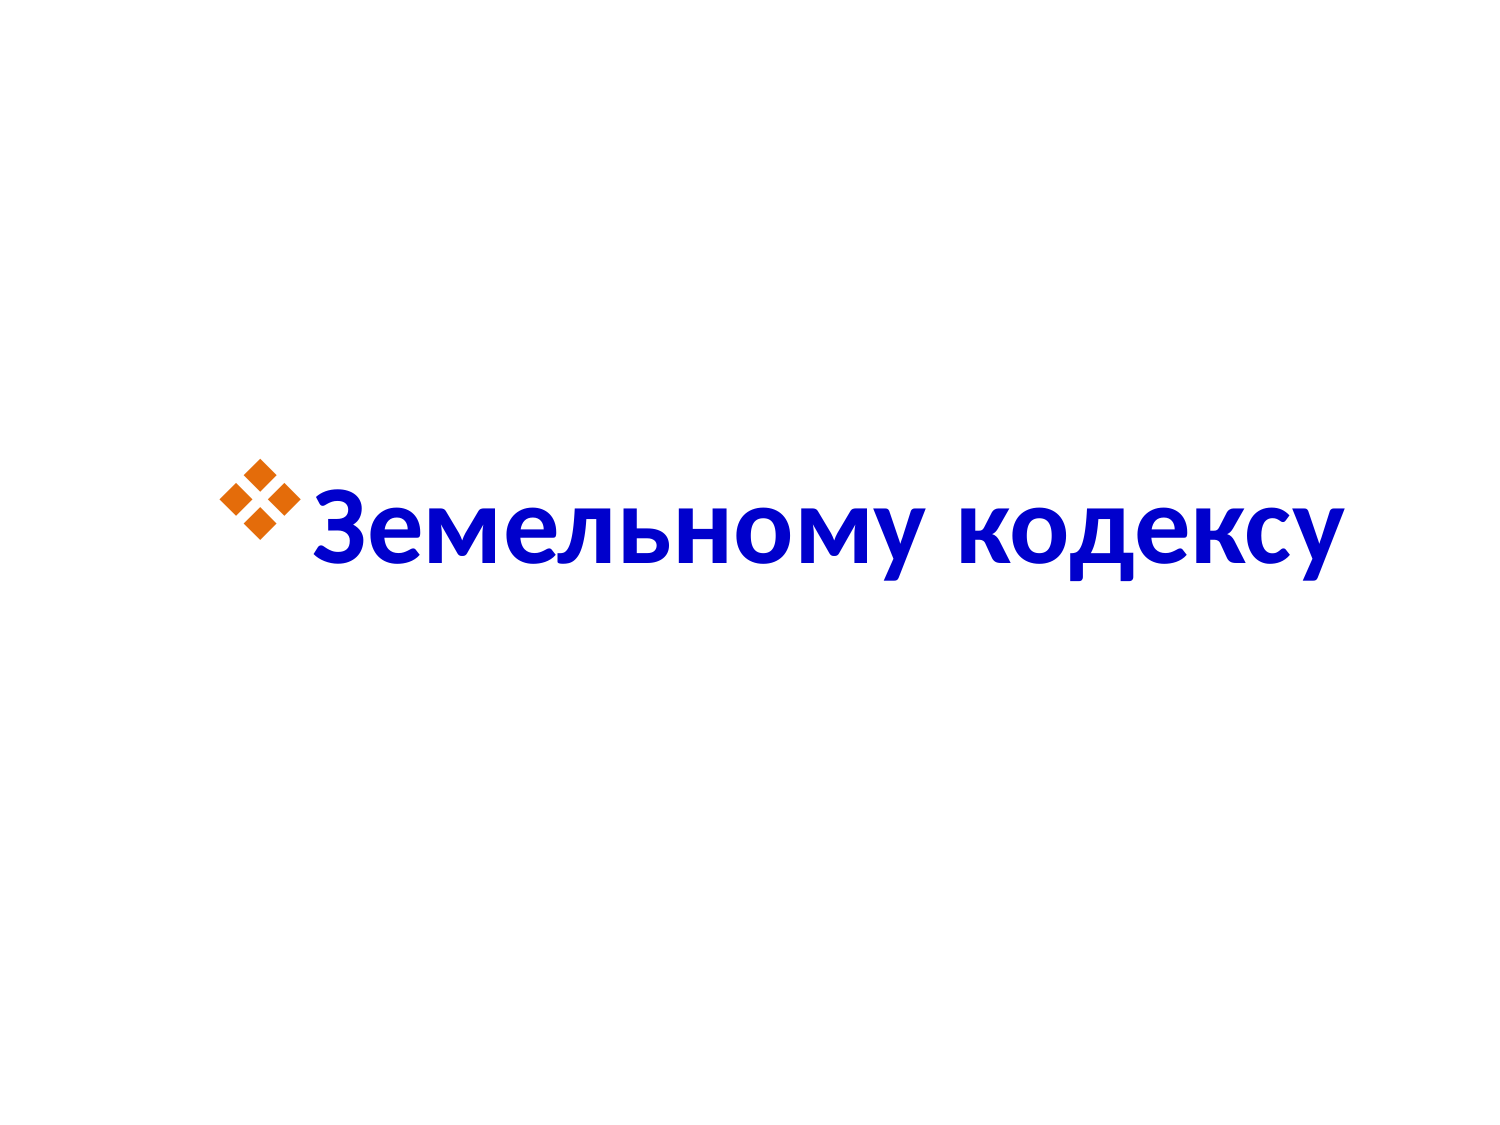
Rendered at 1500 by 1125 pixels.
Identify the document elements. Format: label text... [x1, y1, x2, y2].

list Земельному кодексу [100, 120, 1447, 1024]
